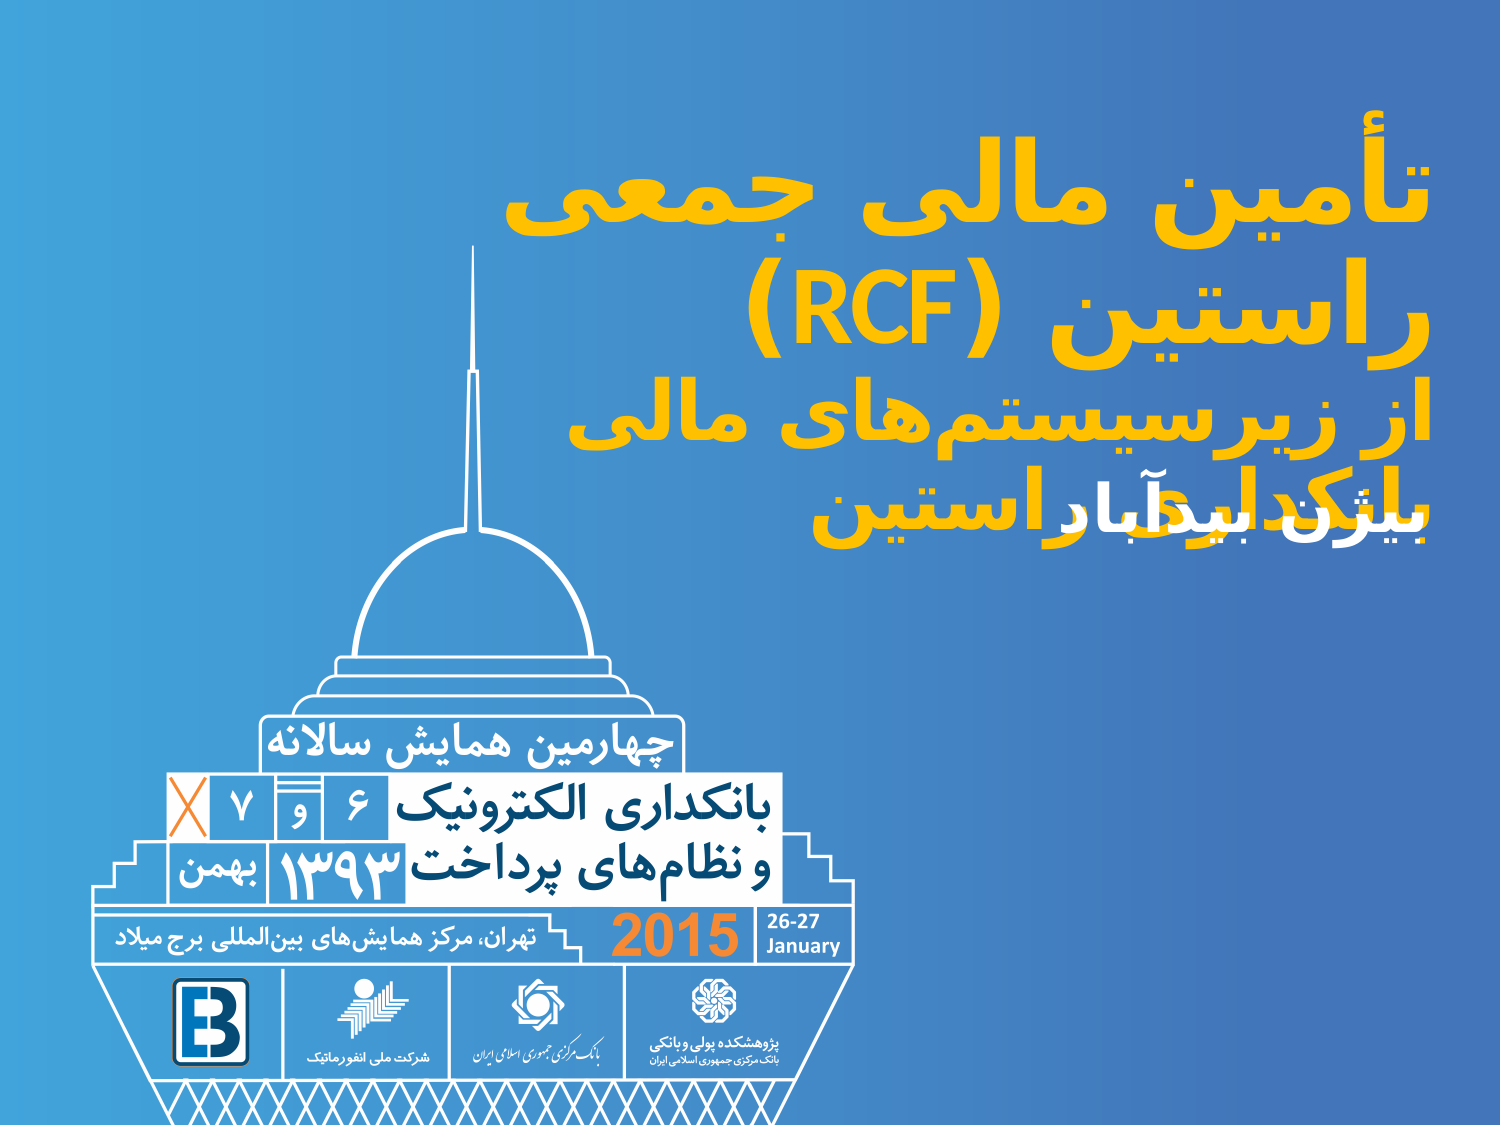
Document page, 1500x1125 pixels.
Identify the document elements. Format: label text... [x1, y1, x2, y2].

picture [0, 0, 1500, 1125]
subtitle بیژن بیدآباد [962, 474, 1430, 563]
title تأمین مالی جمعی راستین (RCF) از زیرسیستم‌های مالی بانکداری راستین [312, 125, 1438, 375]
